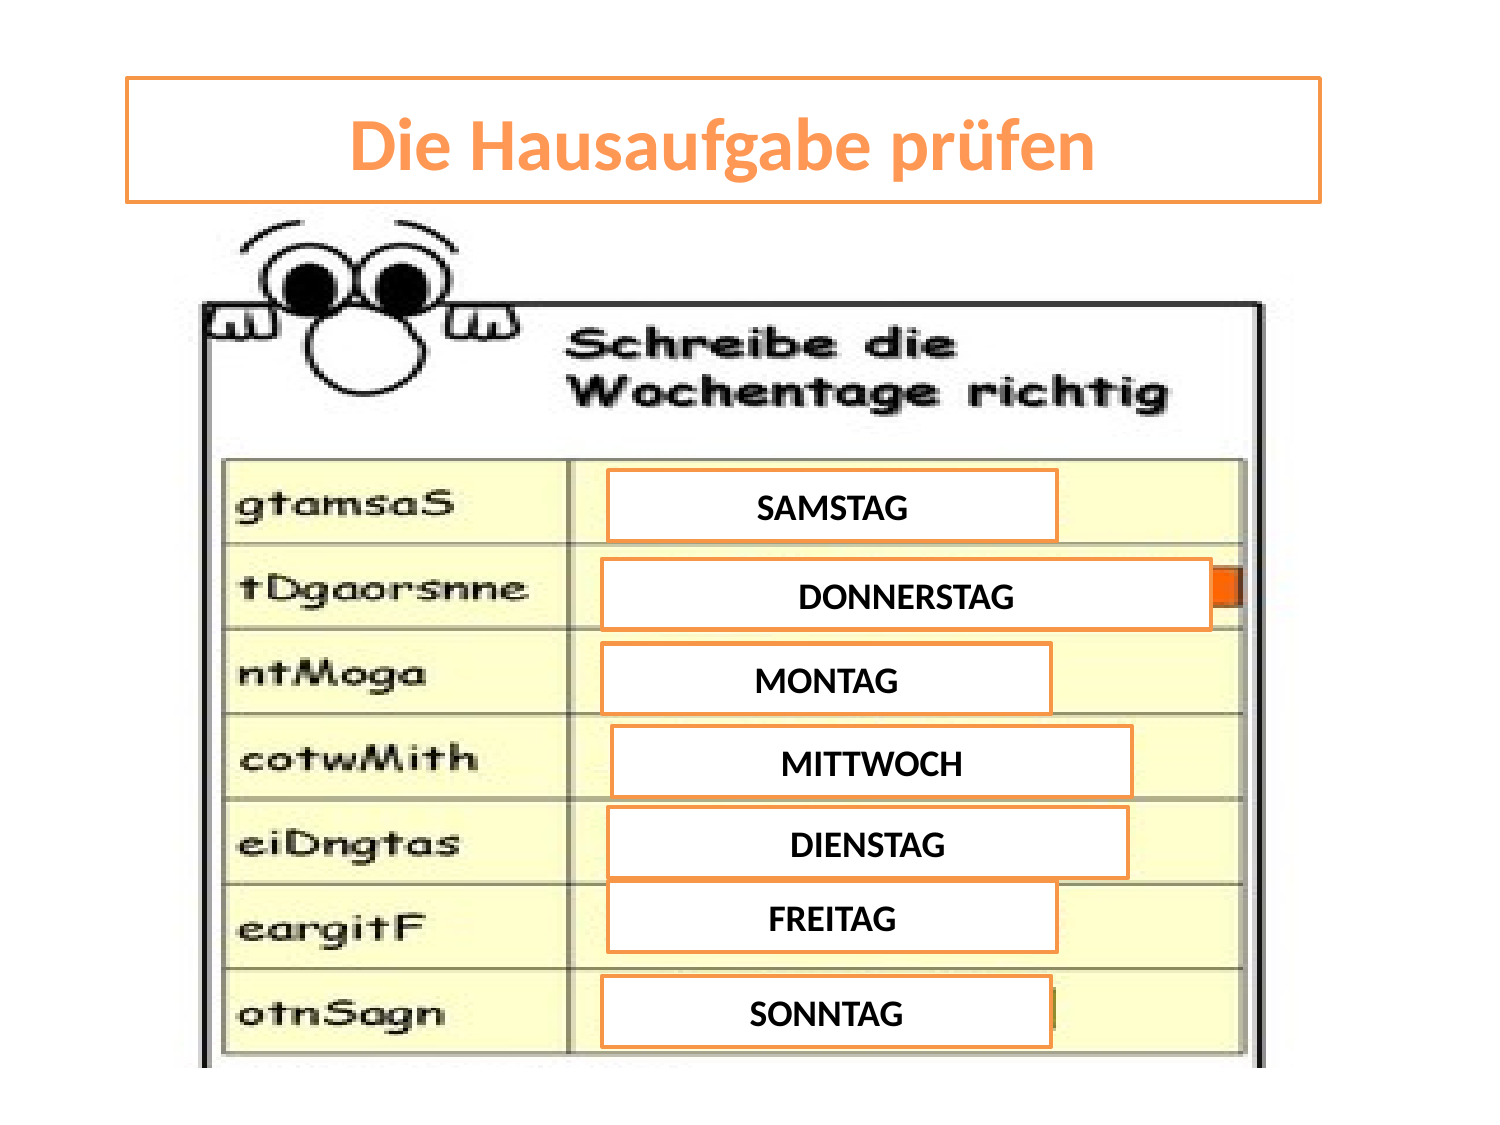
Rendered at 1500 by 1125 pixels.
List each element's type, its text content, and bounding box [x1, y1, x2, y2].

picture [100, 160, 1365, 1069]
text_box Die Hausaufgabe prüfen [125, 76, 1322, 159]
title v [75, 45, 1425, 233]
